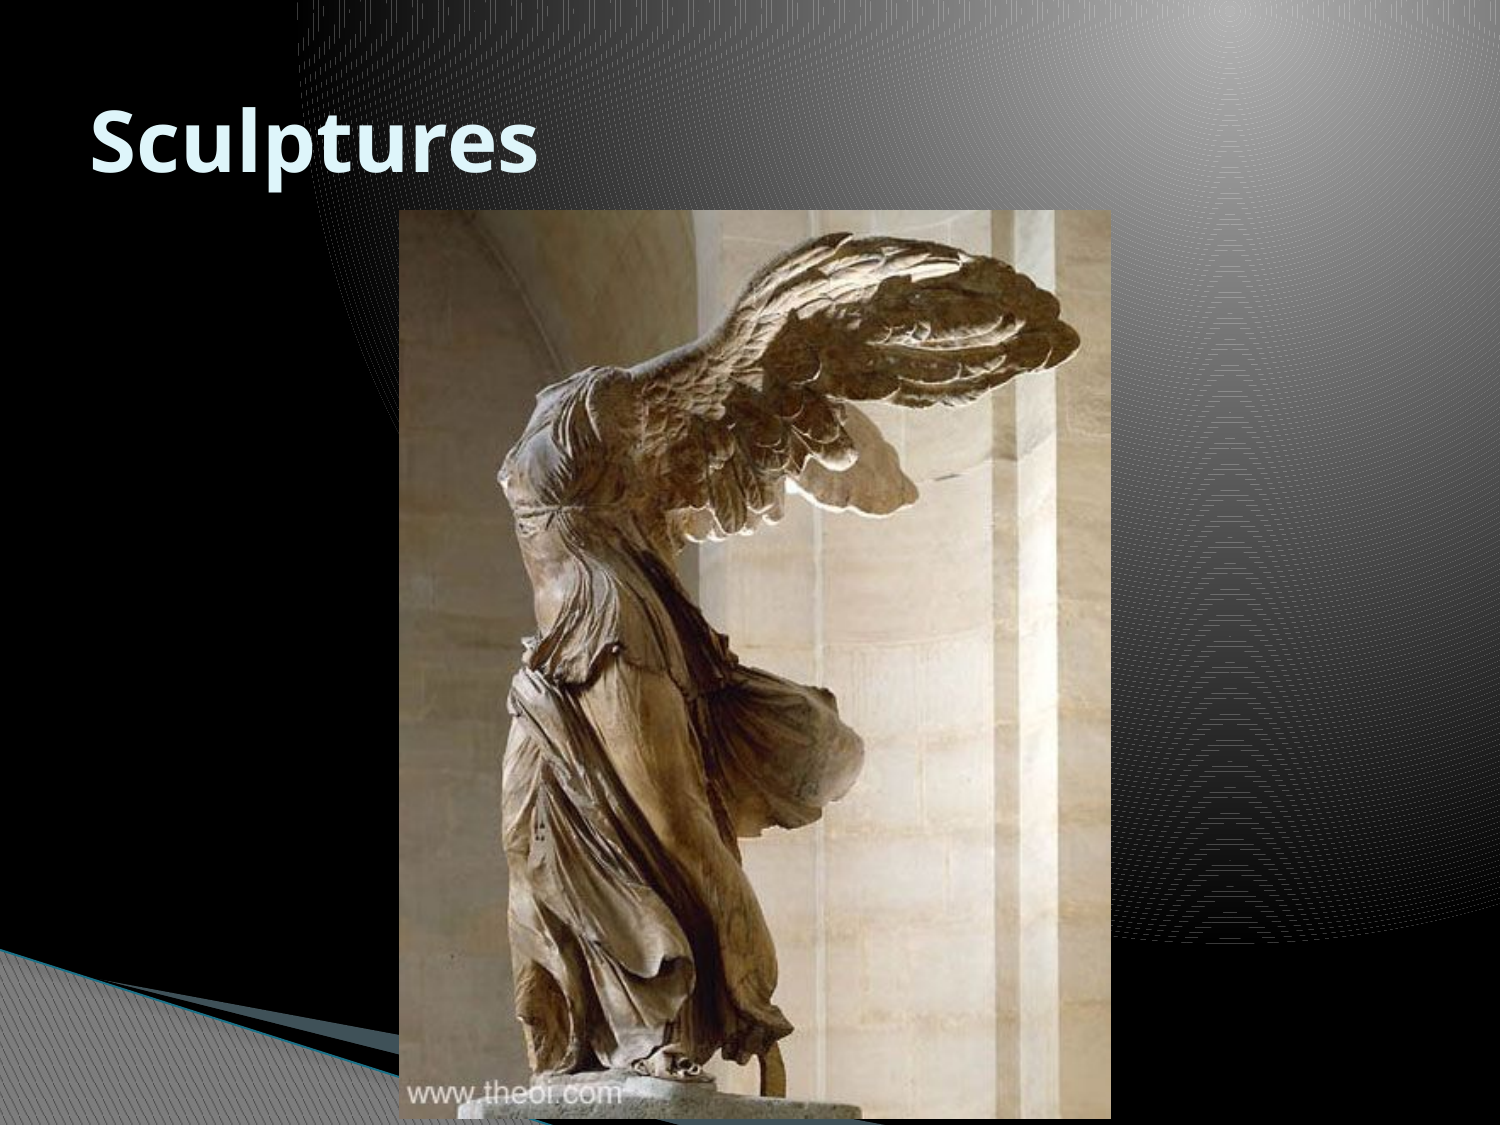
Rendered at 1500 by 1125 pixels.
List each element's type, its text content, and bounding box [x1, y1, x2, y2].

title Sculptures [75, 45, 1425, 233]
picture [0, 209, 1111, 1125]
